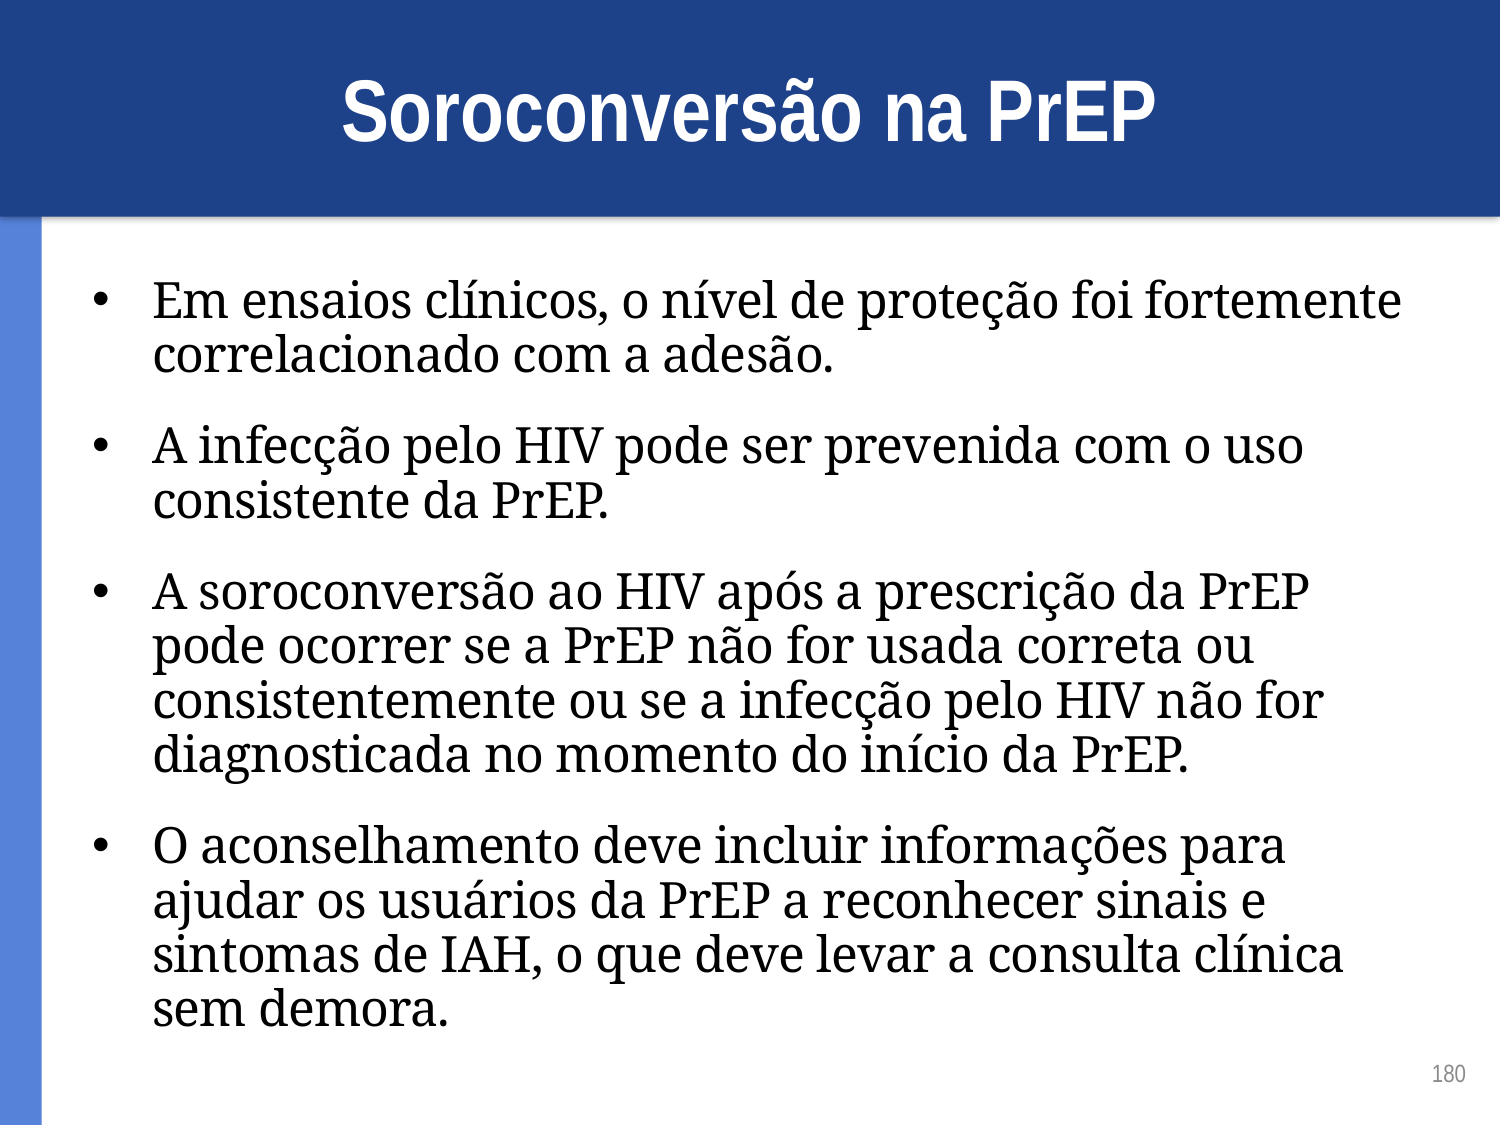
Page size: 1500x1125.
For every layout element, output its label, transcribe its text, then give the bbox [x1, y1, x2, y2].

title Soroconversão na PrEP [75, 35, 1425, 177]
list Em ensaios clínicos, o nível de proteção foi fortemente correlacionado com a adesão. A infecção pelo HIV pode ser prevenida com o uso consistente da PrEP. A soroconversão ao HIV após a prescrição da PrEP pode ocorrer se a PrEP não for usada correta ou consistentemente ou se a infecção pelo HIV não for diagnosticada no momento do início da PrEP. O aconselhamento deve incluir informações para ajudar os usuários da PrEP a reconhecer sinais e sintomas de IAH, o que deve levar a consulta clínica sem demora. [77, 266, 1427, 1069]
text_box 180 [1131, 1042, 1482, 1103]
